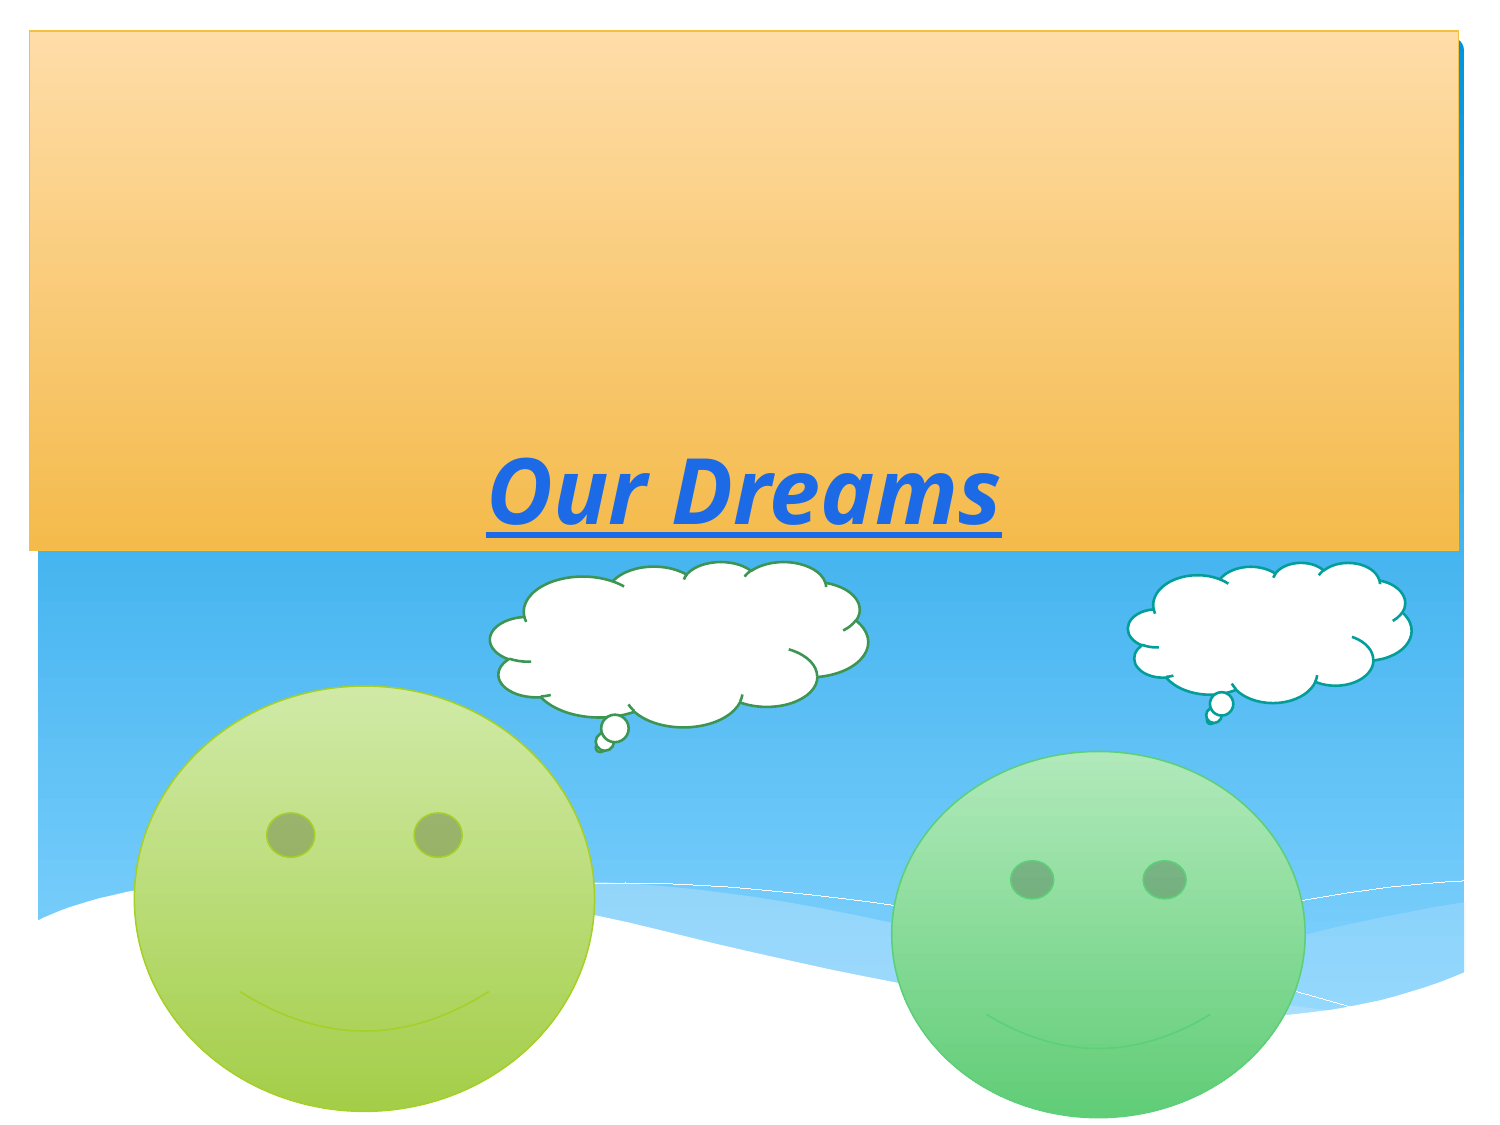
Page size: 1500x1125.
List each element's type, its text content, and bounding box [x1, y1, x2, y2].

text_box [488, 560, 870, 754]
text_box [133, 685, 596, 1113]
text_box [890, 750, 1306, 1119]
title Our Dreams [29, 30, 1459, 551]
text_box [1126, 561, 1413, 726]
